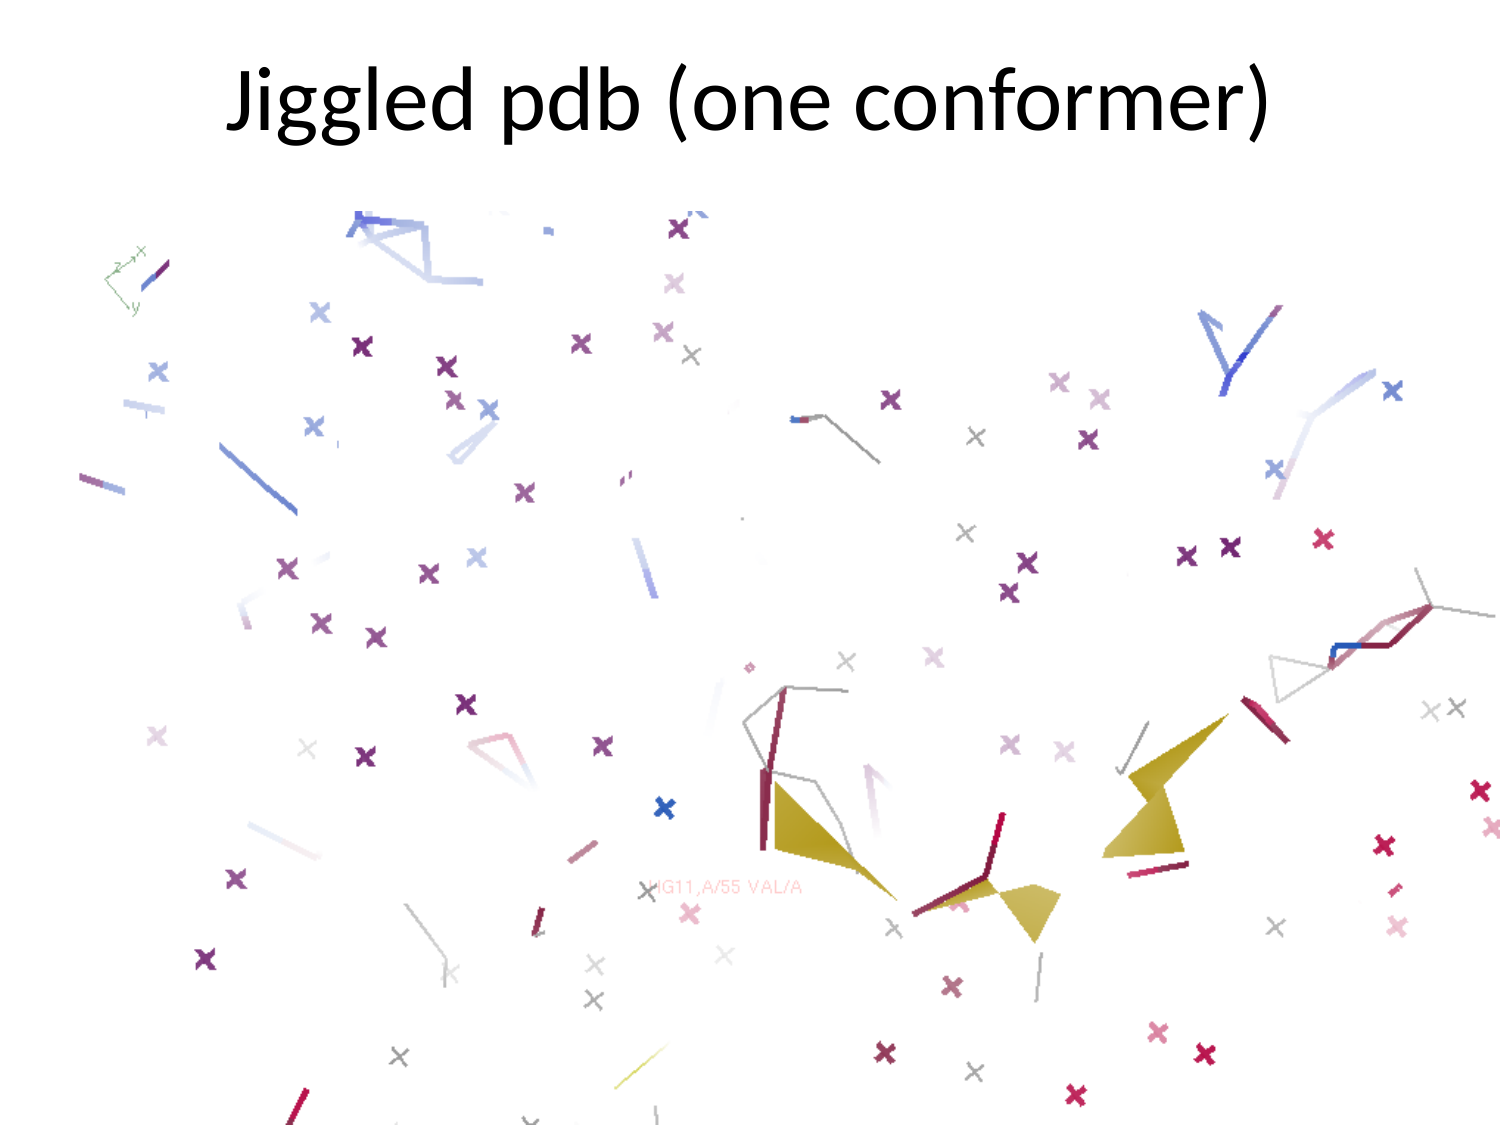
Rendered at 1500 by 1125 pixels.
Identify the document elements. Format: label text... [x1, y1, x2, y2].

title Jiggled pdb (one conformer) [75, 0, 1425, 188]
picture [0, 211, 1500, 1125]
